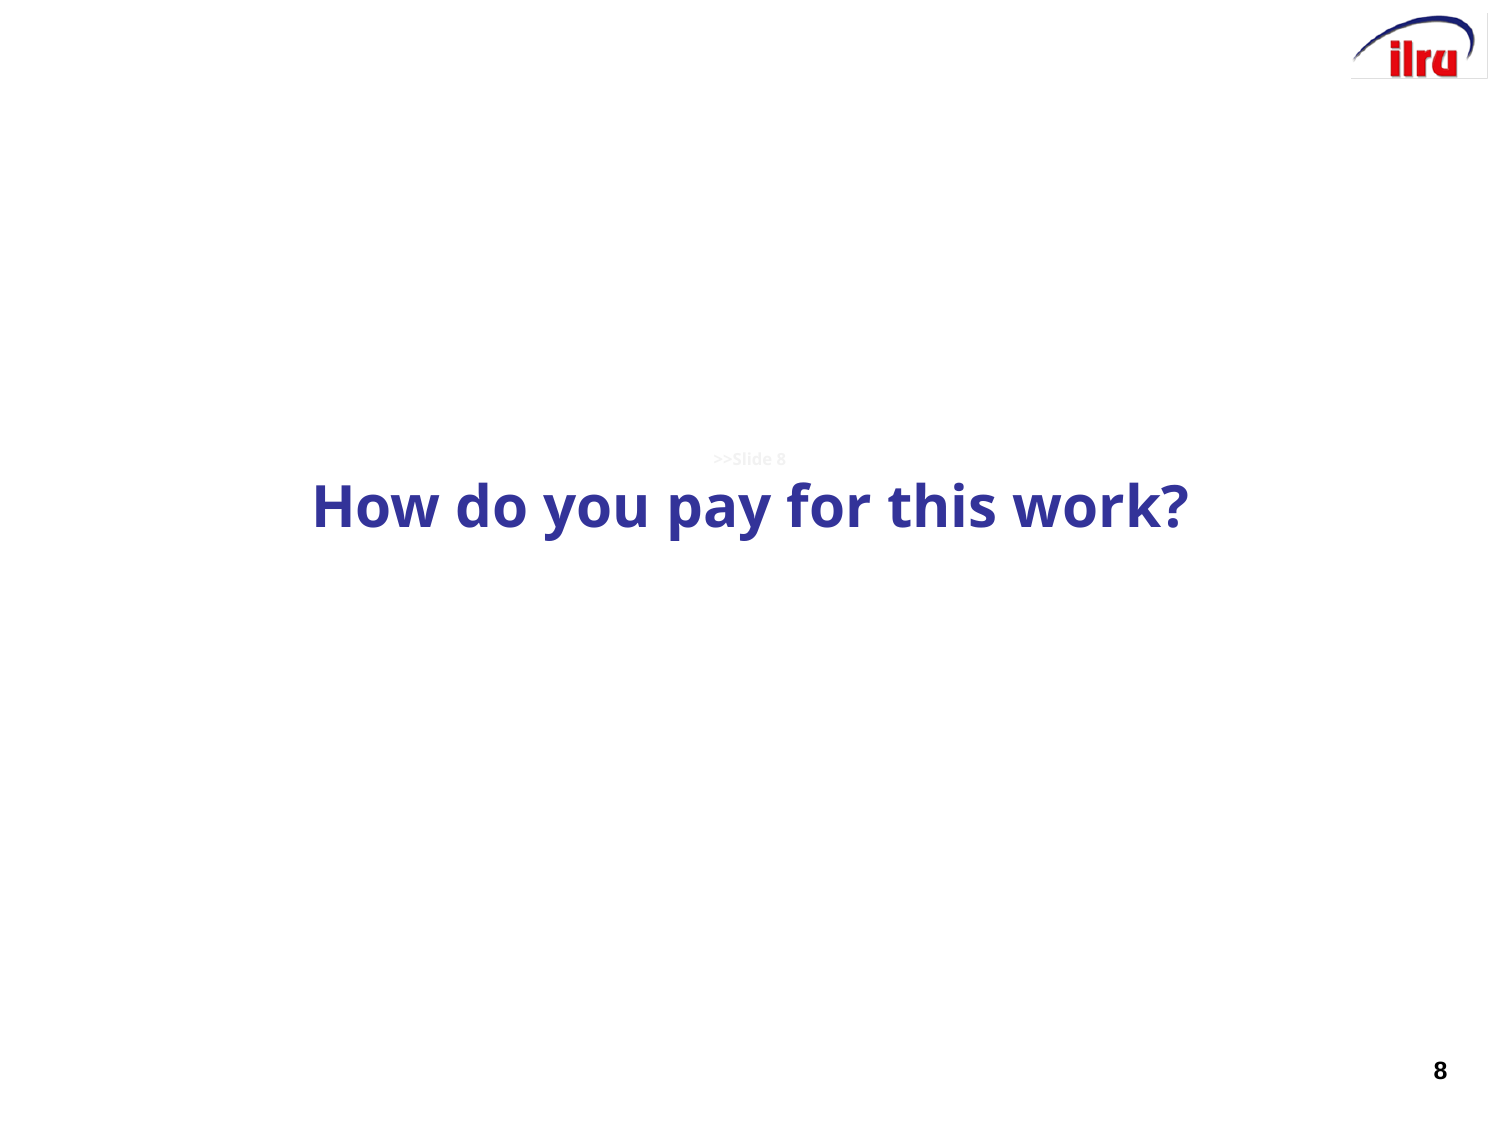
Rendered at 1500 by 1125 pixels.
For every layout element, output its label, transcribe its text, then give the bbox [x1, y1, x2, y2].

slide_number 8 [1074, 1047, 1463, 1088]
picture [1350, 12, 1488, 79]
title >>Slide 8 How do you pay for this work? [124, 399, 1376, 588]
